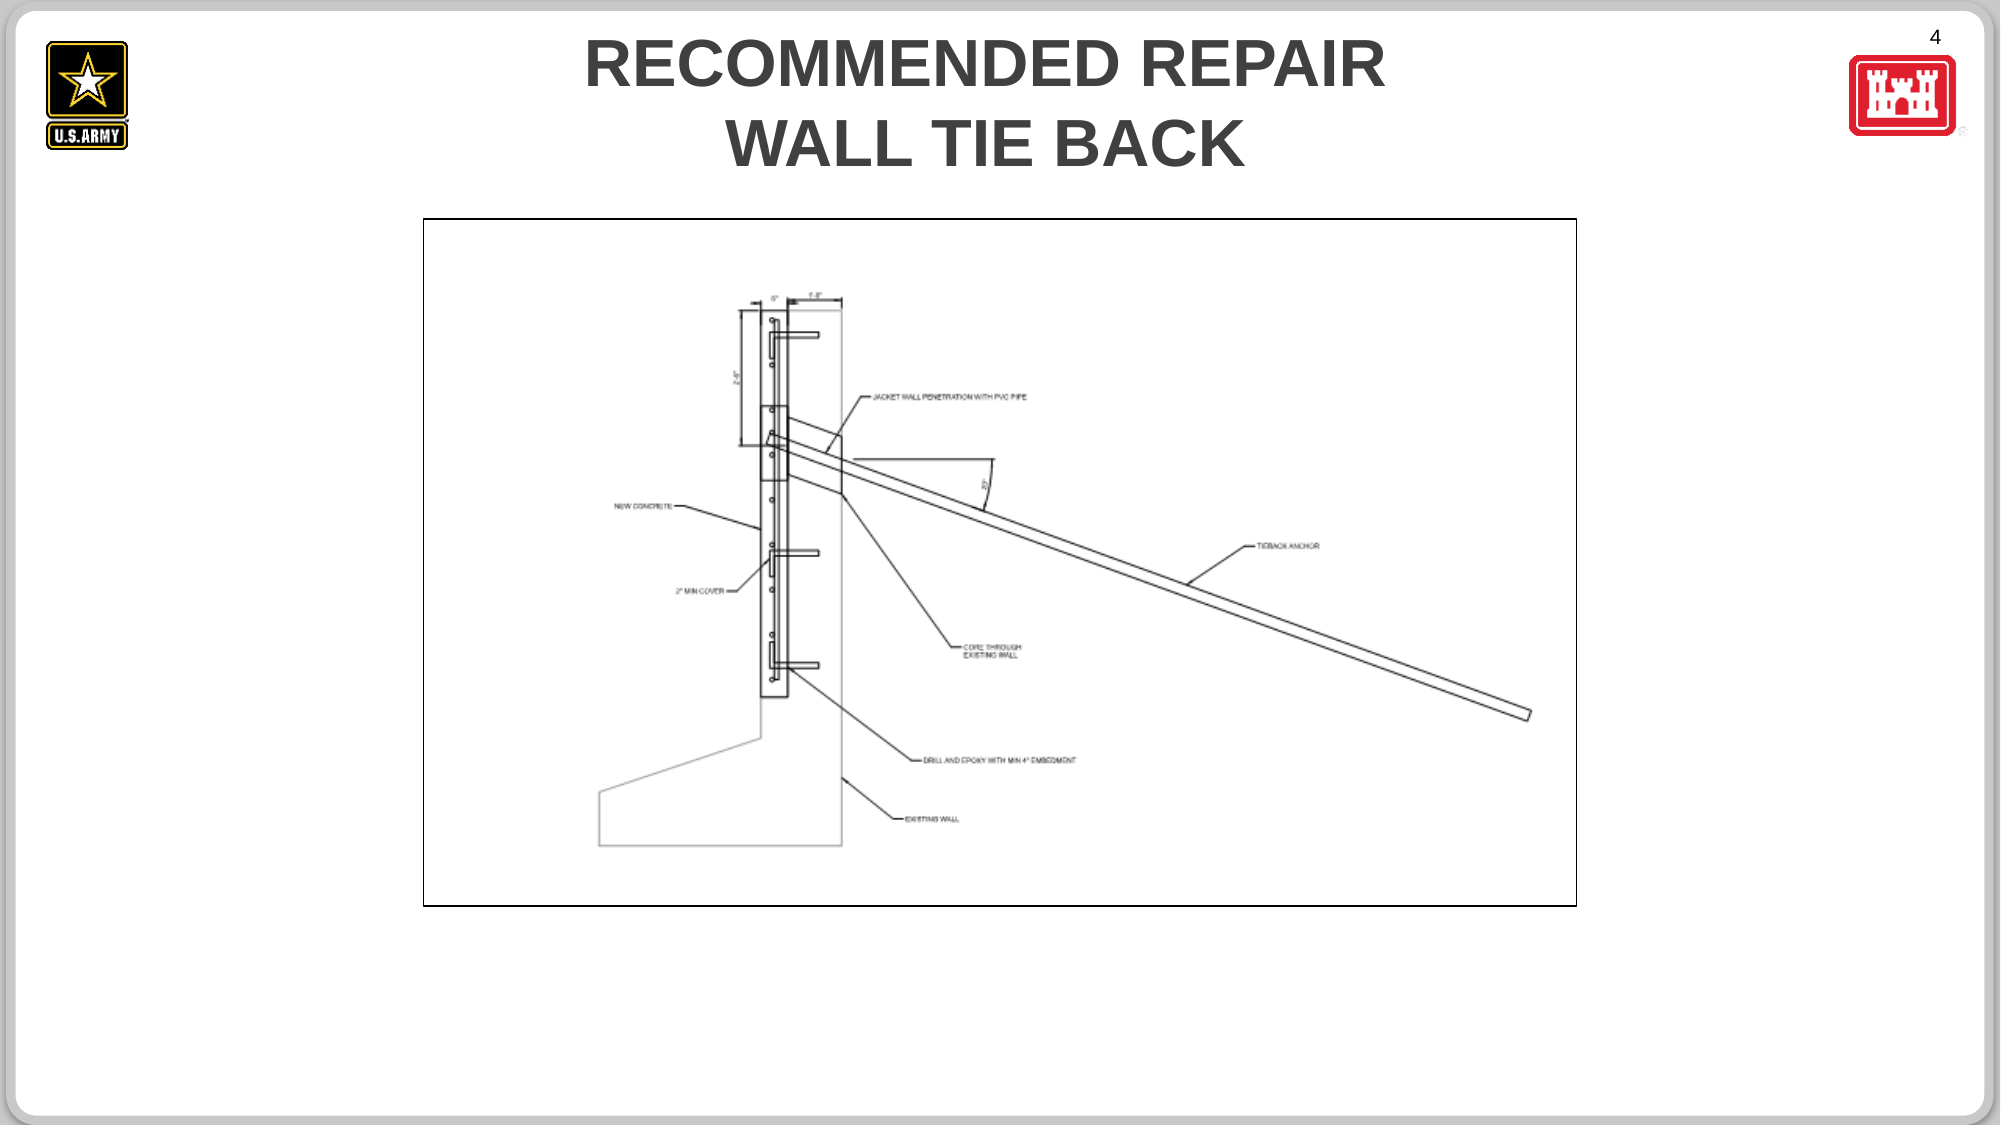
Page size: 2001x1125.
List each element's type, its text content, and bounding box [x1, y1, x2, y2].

picture [46, 41, 129, 150]
picture [423, 219, 1576, 906]
title Recommended Repair Wall tie back [150, 34, 1822, 165]
picture [1848, 54, 1968, 137]
